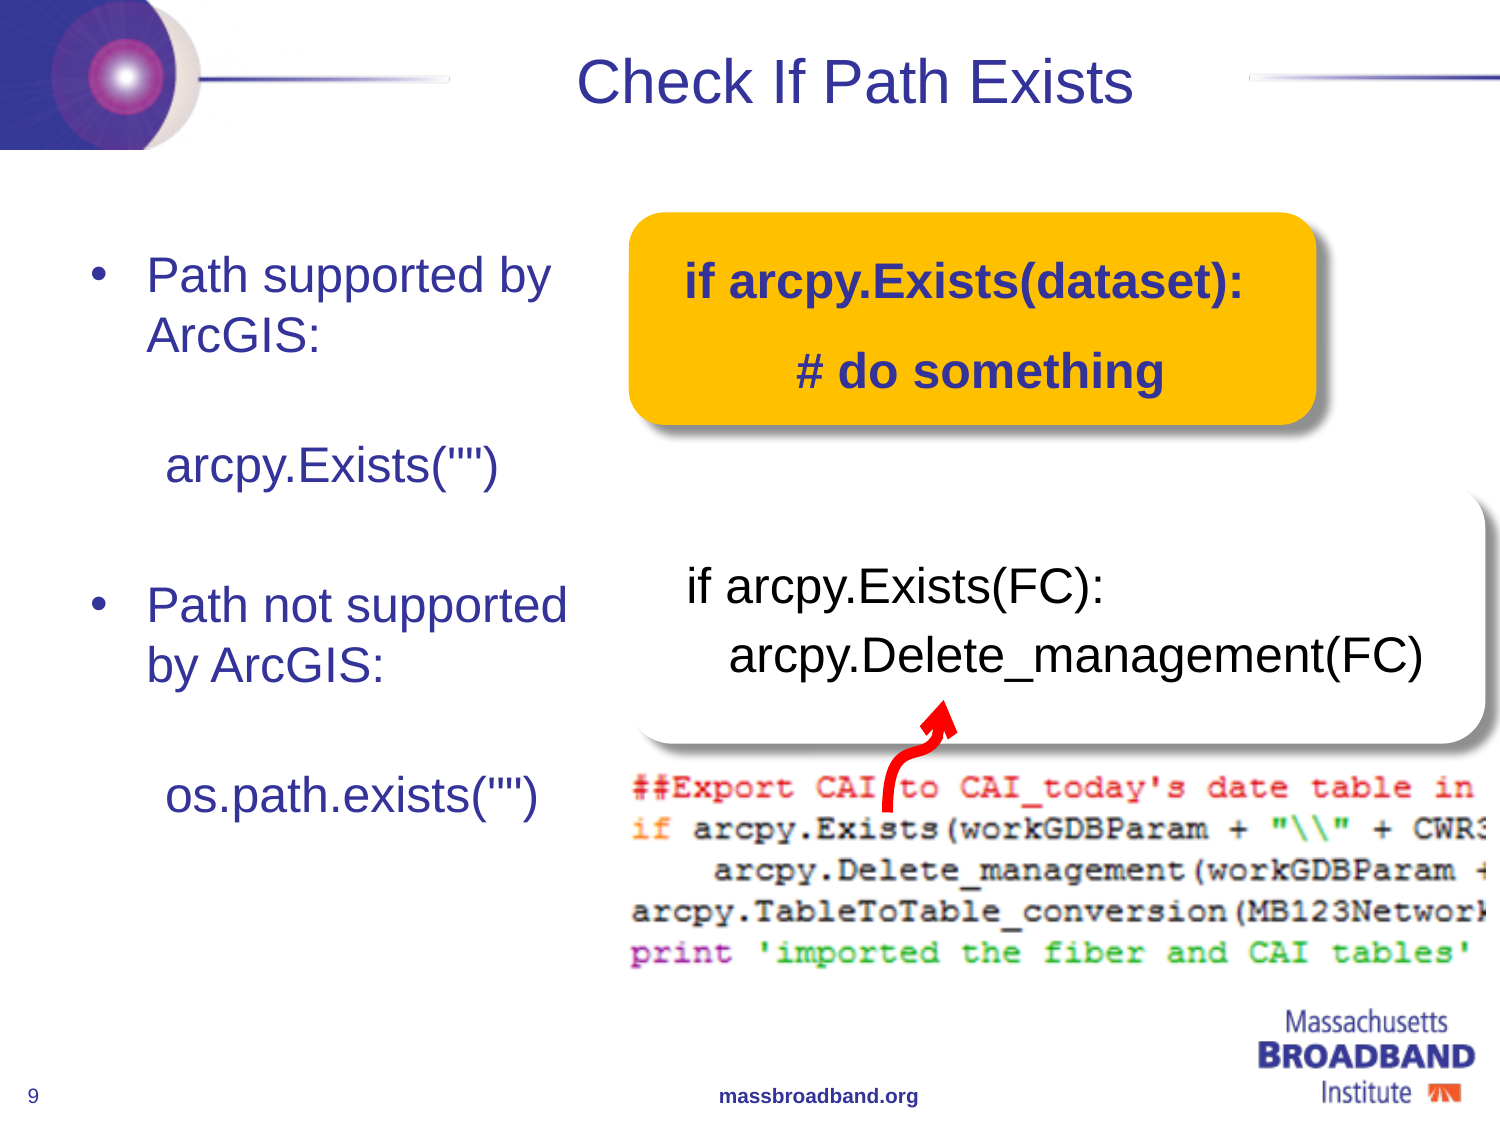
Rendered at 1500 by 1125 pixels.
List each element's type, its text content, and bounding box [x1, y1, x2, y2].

picture [0, 0, 1500, 150]
footer massbroadband.org [562, 1037, 1075, 1116]
picture [1237, 999, 1491, 1119]
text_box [859, 727, 973, 785]
title Check If Path Exists [224, 7, 1488, 151]
picture [628, 770, 1486, 978]
text_box if arcpy.Exists(dataset): # do something [626, 210, 1319, 427]
text_box if arcpy.Exists(FC): arcpy.Delete_management(FC) [626, 482, 1488, 746]
slide_number 9 [12, 1062, 75, 1116]
text_box Path supported by ArcGIS: arcpy.Exists("") Path not supported by ArcGIS: os.path.exists("") [75, 235, 638, 1005]
